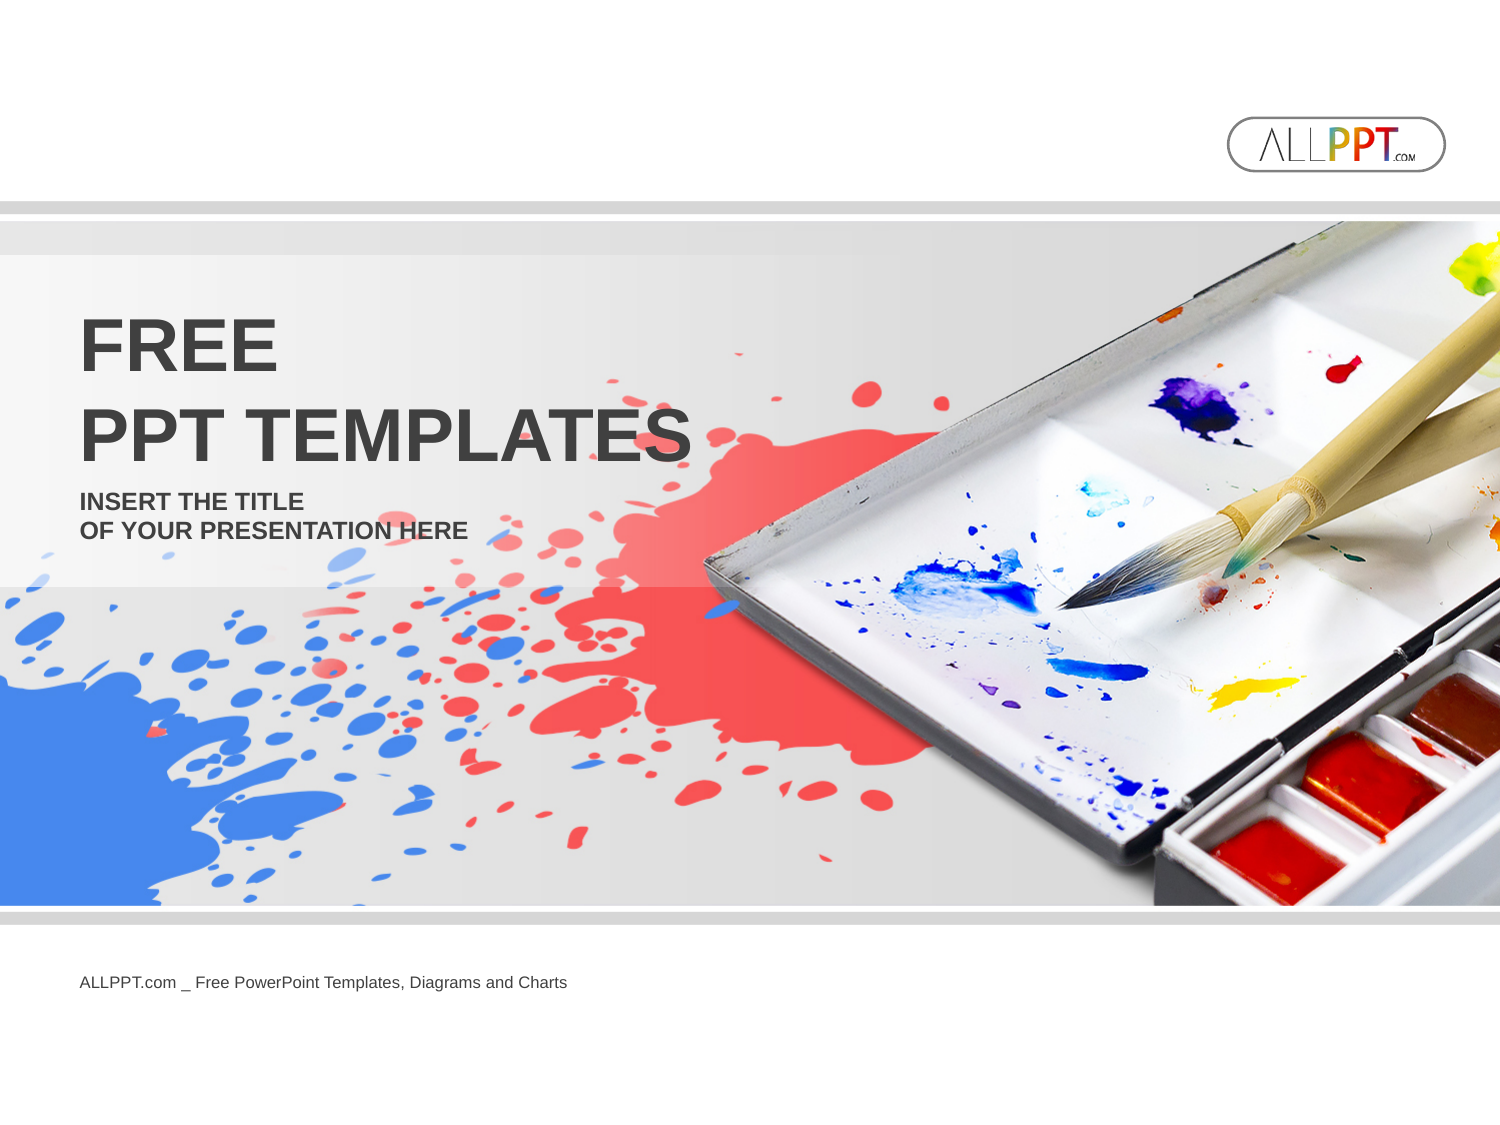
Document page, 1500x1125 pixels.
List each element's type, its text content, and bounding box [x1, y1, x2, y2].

text_box INSERT THE TITLE OF YOUR PRESENTATION HERE [64, 484, 851, 553]
picture [0, 0, 1500, 1125]
text_box ALLPPT.com _ Free PowerPoint Templates, Diagrams and Charts [64, 964, 1500, 999]
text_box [1227, 117, 1446, 172]
text_box FREE PPT TEMPLATES [64, 288, 851, 484]
text_box [0, 253, 941, 588]
